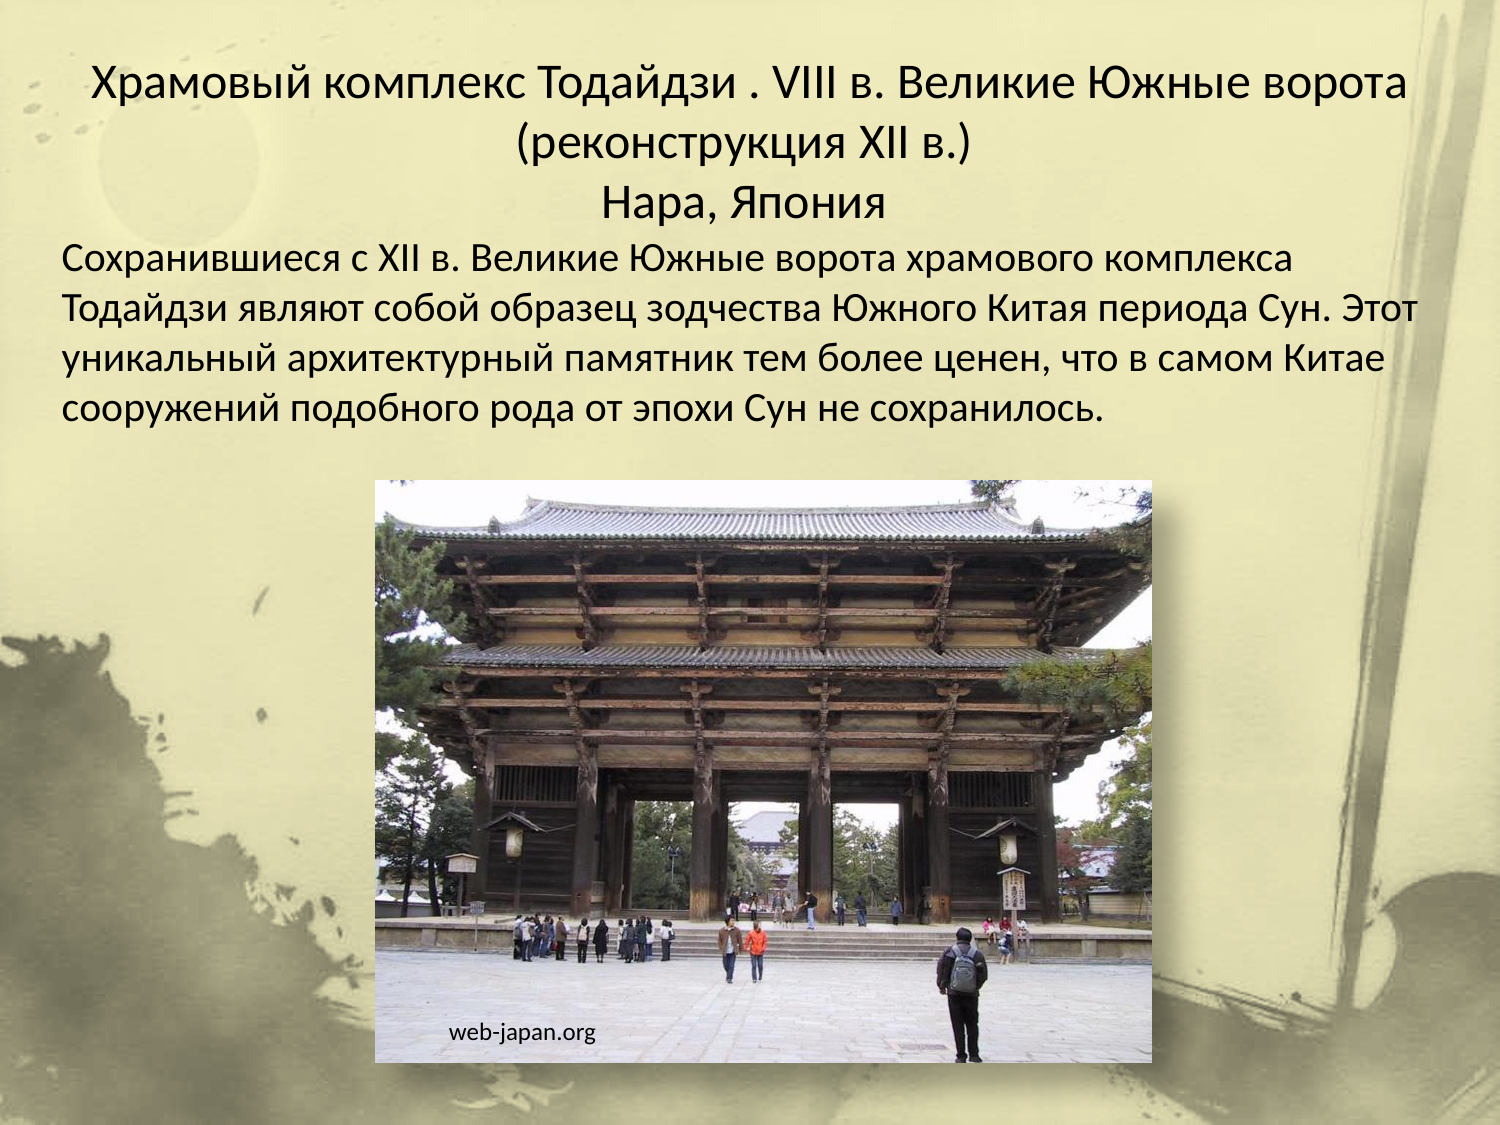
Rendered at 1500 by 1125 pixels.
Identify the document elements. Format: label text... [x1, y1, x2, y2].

text_box Сохранившиеся с XII в. Великие Южные ворота храмового комплекса Тодайдзи являют собой образец зодчества Южного Китая периода Сун. Этот уникальный архитектурный памятник тем более ценен, что в самом Китае сооружений подобного рода от эпохи Сун не сохранилось. [46, 222, 1454, 438]
title Храмовый комплекс Тодайдзи . VIII в. Великие Южные ворота (реконструкция XII в.) Нара, Япония [75, 45, 1425, 222]
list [374, 480, 1152, 1063]
